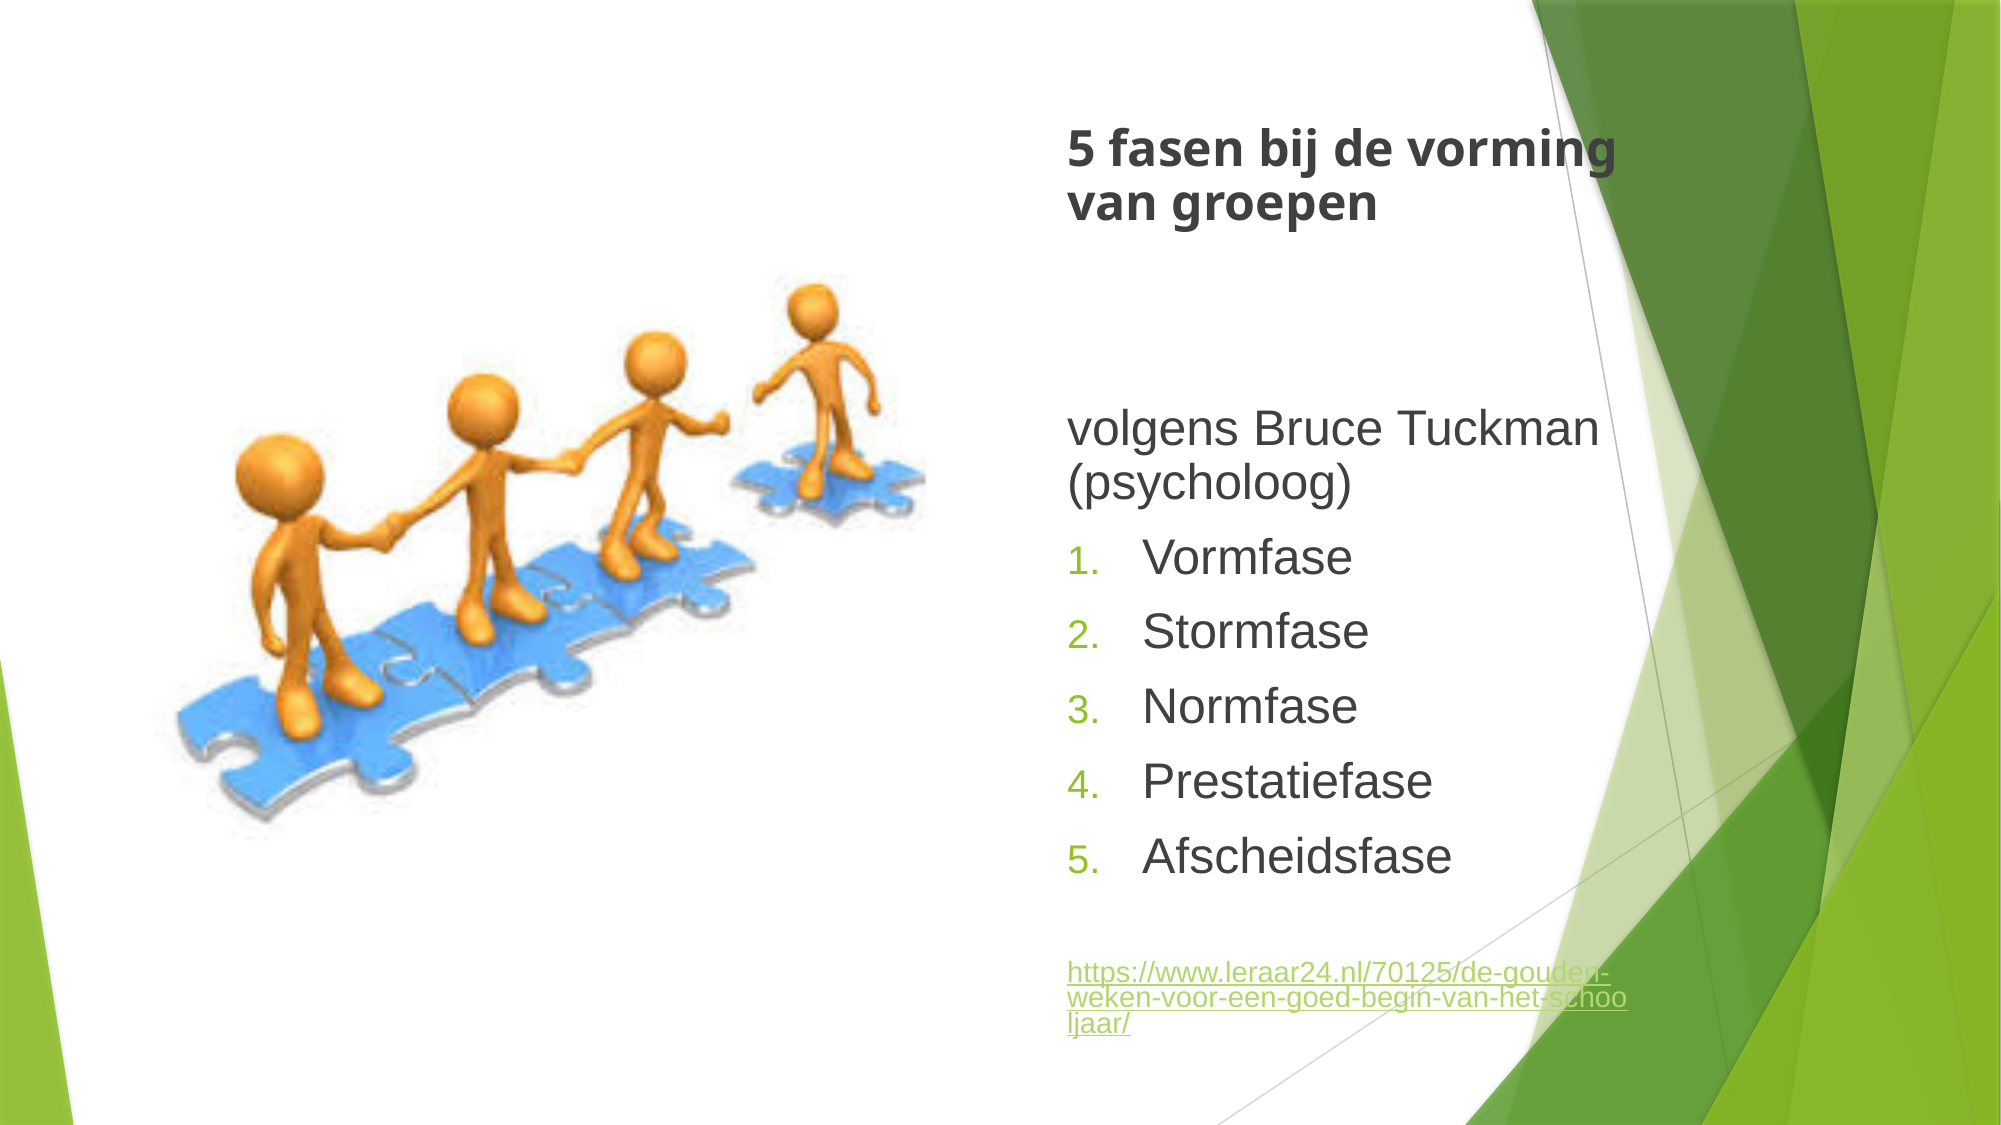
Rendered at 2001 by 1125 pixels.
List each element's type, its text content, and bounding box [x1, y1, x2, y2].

list 5 fasen bij de vorming van groepen volgens Bruce Tuckman (psycholoog) Vormfase Stormfase Normfase Prestatiefase Afscheidsfase https://www.leraar24.nl/70125/de-gouden-weken-voor-een-goed-begin-van-het-schooljaar/ [1052, 116, 1645, 1039]
picture [130, 249, 963, 874]
